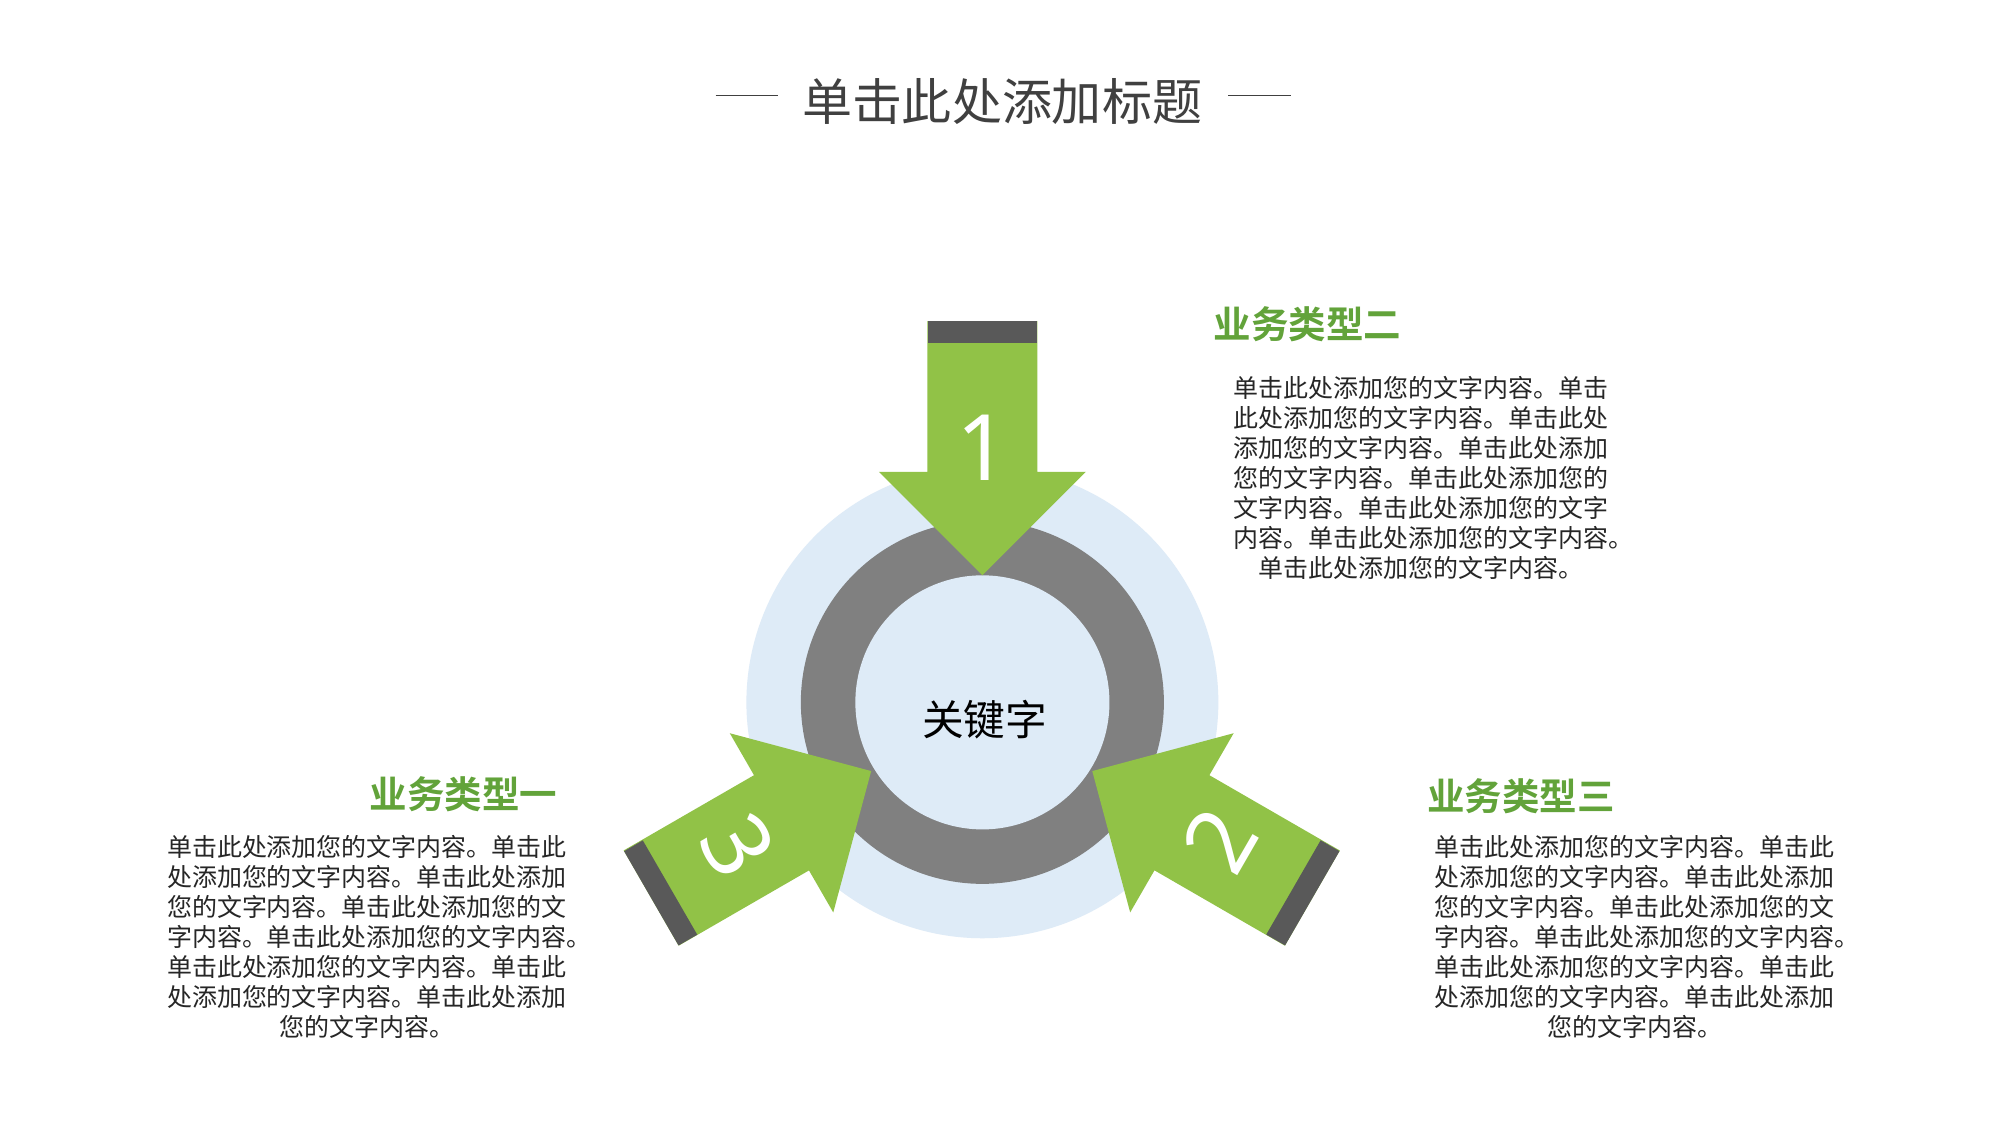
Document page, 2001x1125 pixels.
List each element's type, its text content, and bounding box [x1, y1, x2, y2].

text_box 单击此处添加您的文字内容。单击此处添加您的文字内容。单击此处添加您的文字内容。单击此处添加您的文字内容。单击此处添加您的文字内容。单击此处添加您的文字内容。单击此处添加您的文字内容。单击此处添加您的文字内容。 [143, 824, 591, 1079]
text_box 单击此处添加您的文字内容。单击此处添加您的文字内容。单击此处添加您的文字内容。单击此处添加您的文字内容。单击此处添加您的文字内容。单击此处添加您的文字内容。单击此处添加您的文字内容。单击此处添加您的文字内容。 [1411, 824, 1859, 1079]
text_box 单击此处添加您的文字内容。单击此处添加您的文字内容。单击此处添加您的文字内容。单击此处添加您的文字内容。单击此处添加您的文字内容。单击此处添加您的文字内容。单击此处添加您的文字内容。单击此处添加您的文字内容。 [1330, 365, 1636, 620]
text_box 业务类型一 [354, 763, 573, 824]
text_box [634, 321, 1330, 939]
text_box 单击此处添加标题 [787, 62, 1241, 138]
text_box 业务类型三 [1412, 765, 1631, 824]
text_box 业务类型二 [1198, 293, 1416, 353]
